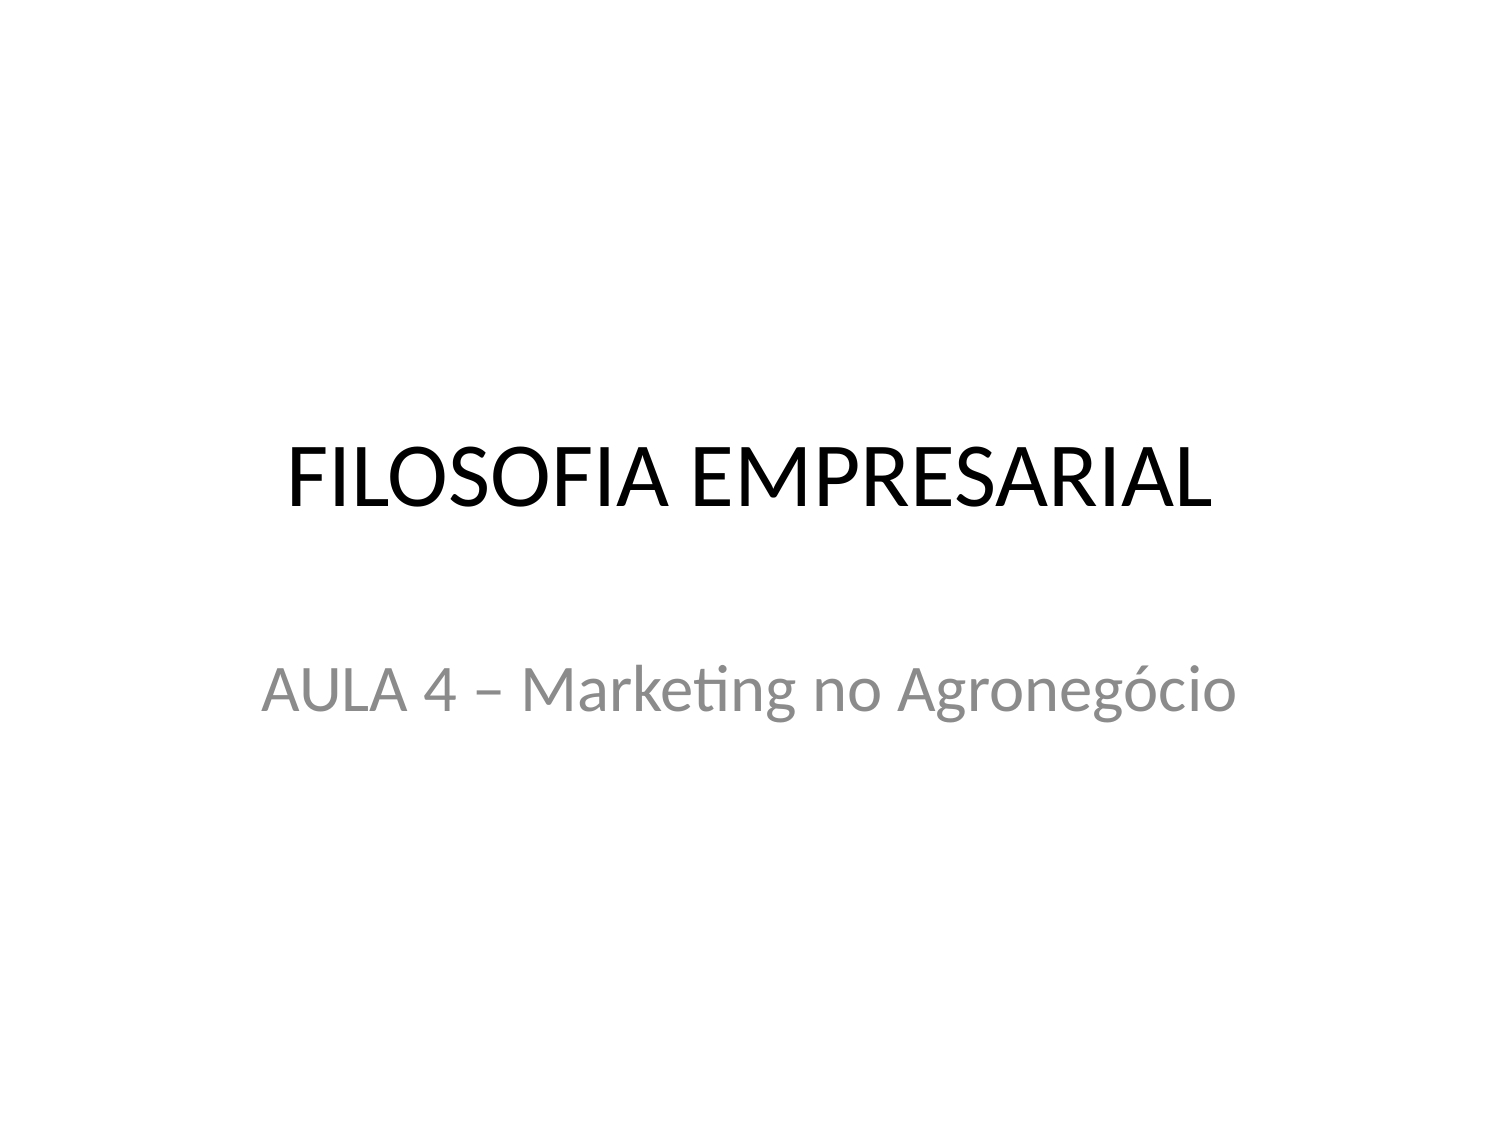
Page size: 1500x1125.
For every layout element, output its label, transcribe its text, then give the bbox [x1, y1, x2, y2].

title FILOSOFIA EMPRESARIAL [112, 349, 1388, 591]
subtitle AULA 4 – Marketing no Agronegócio [225, 637, 1275, 925]
